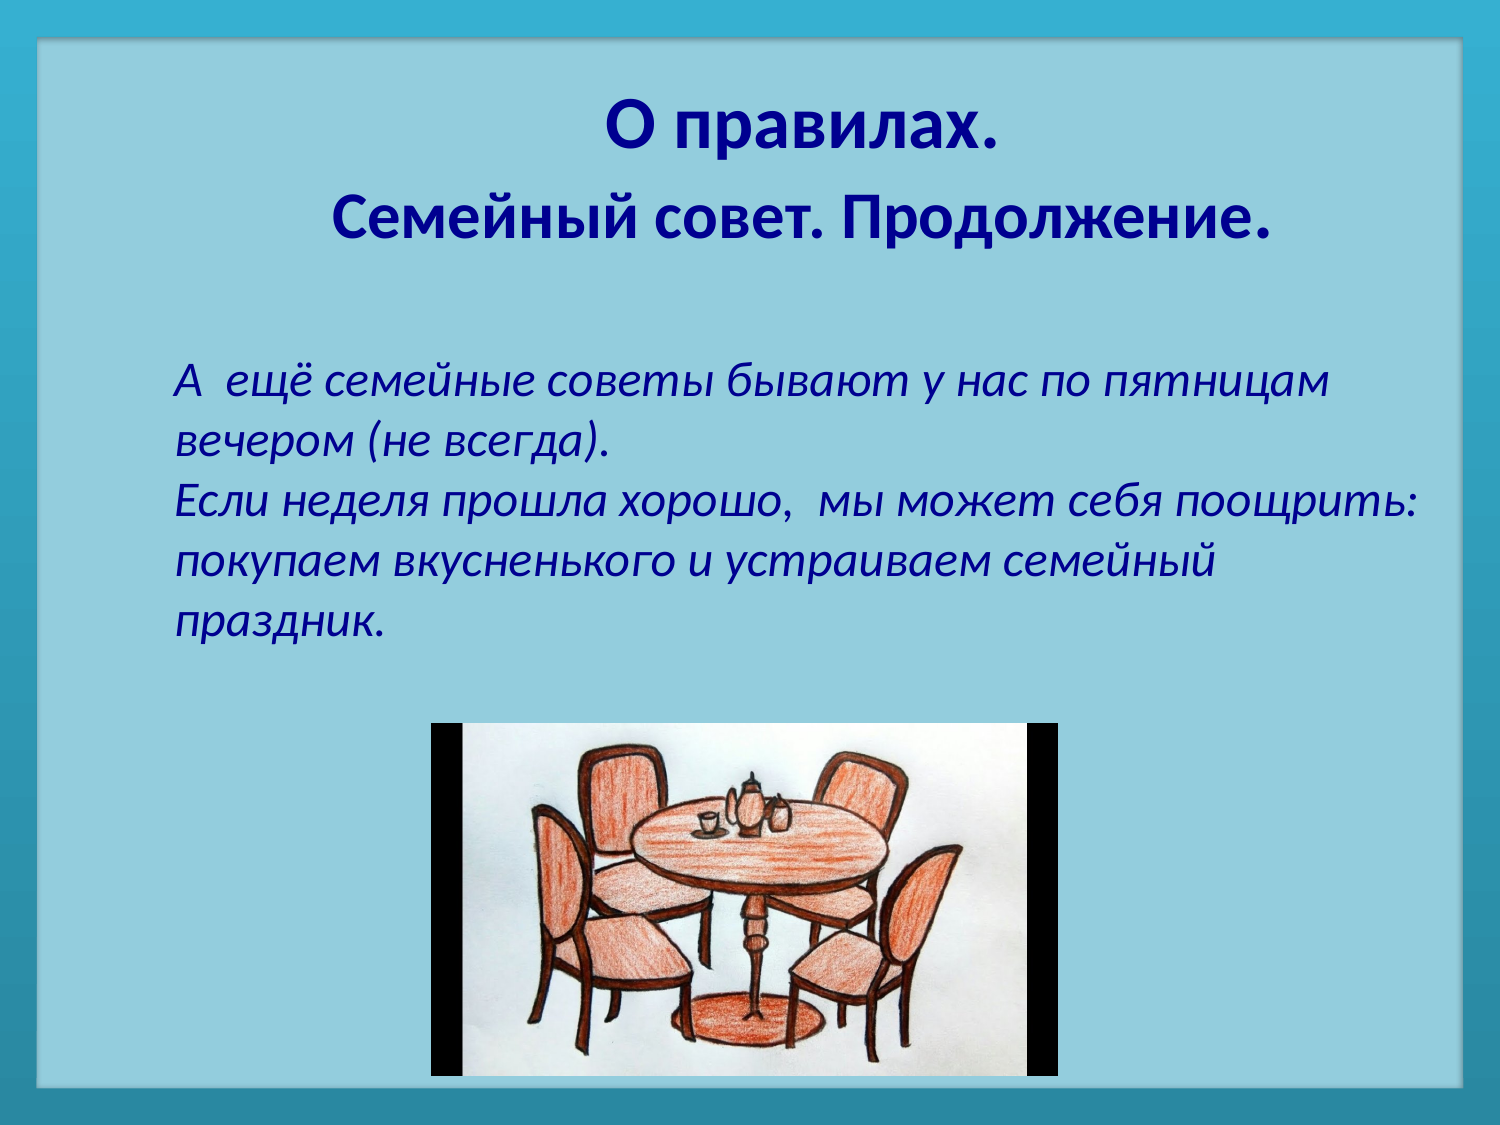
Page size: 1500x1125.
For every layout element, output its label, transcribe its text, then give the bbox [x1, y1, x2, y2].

picture [430, 723, 1058, 1076]
text_box О правилах. Семейный совет. Продолжение. [218, 66, 1388, 262]
text_box А ещё семейные советы бывают у нас по пятницам вечером (не всегда). Если неделя прошла хорошо, мы может себя поощрить: покупаем вкусненького и устраиваем семейный праздник. [159, 278, 1435, 714]
